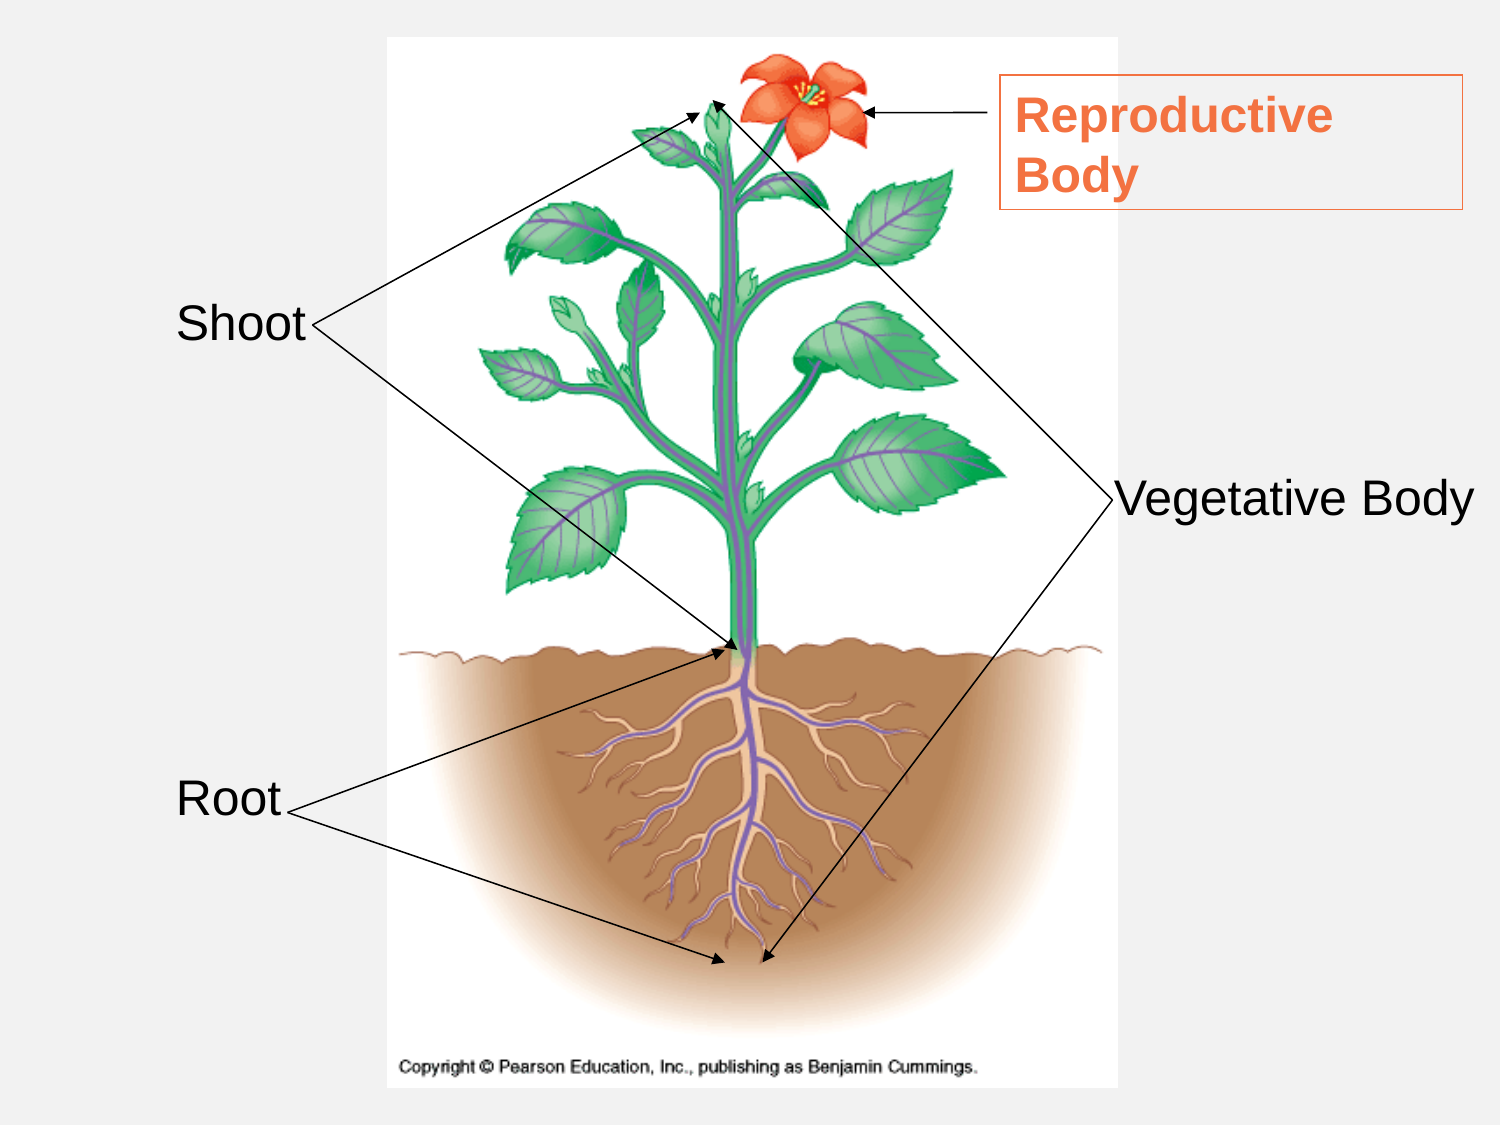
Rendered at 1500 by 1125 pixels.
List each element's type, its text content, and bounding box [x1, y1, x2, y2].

picture [387, 37, 1118, 1088]
text_box Shoot [161, 282, 322, 358]
text_box Root [161, 757, 297, 833]
text_box Reproductive Body [1121, 74, 1463, 210]
text_box Vegetative Body [1121, 457, 1490, 533]
